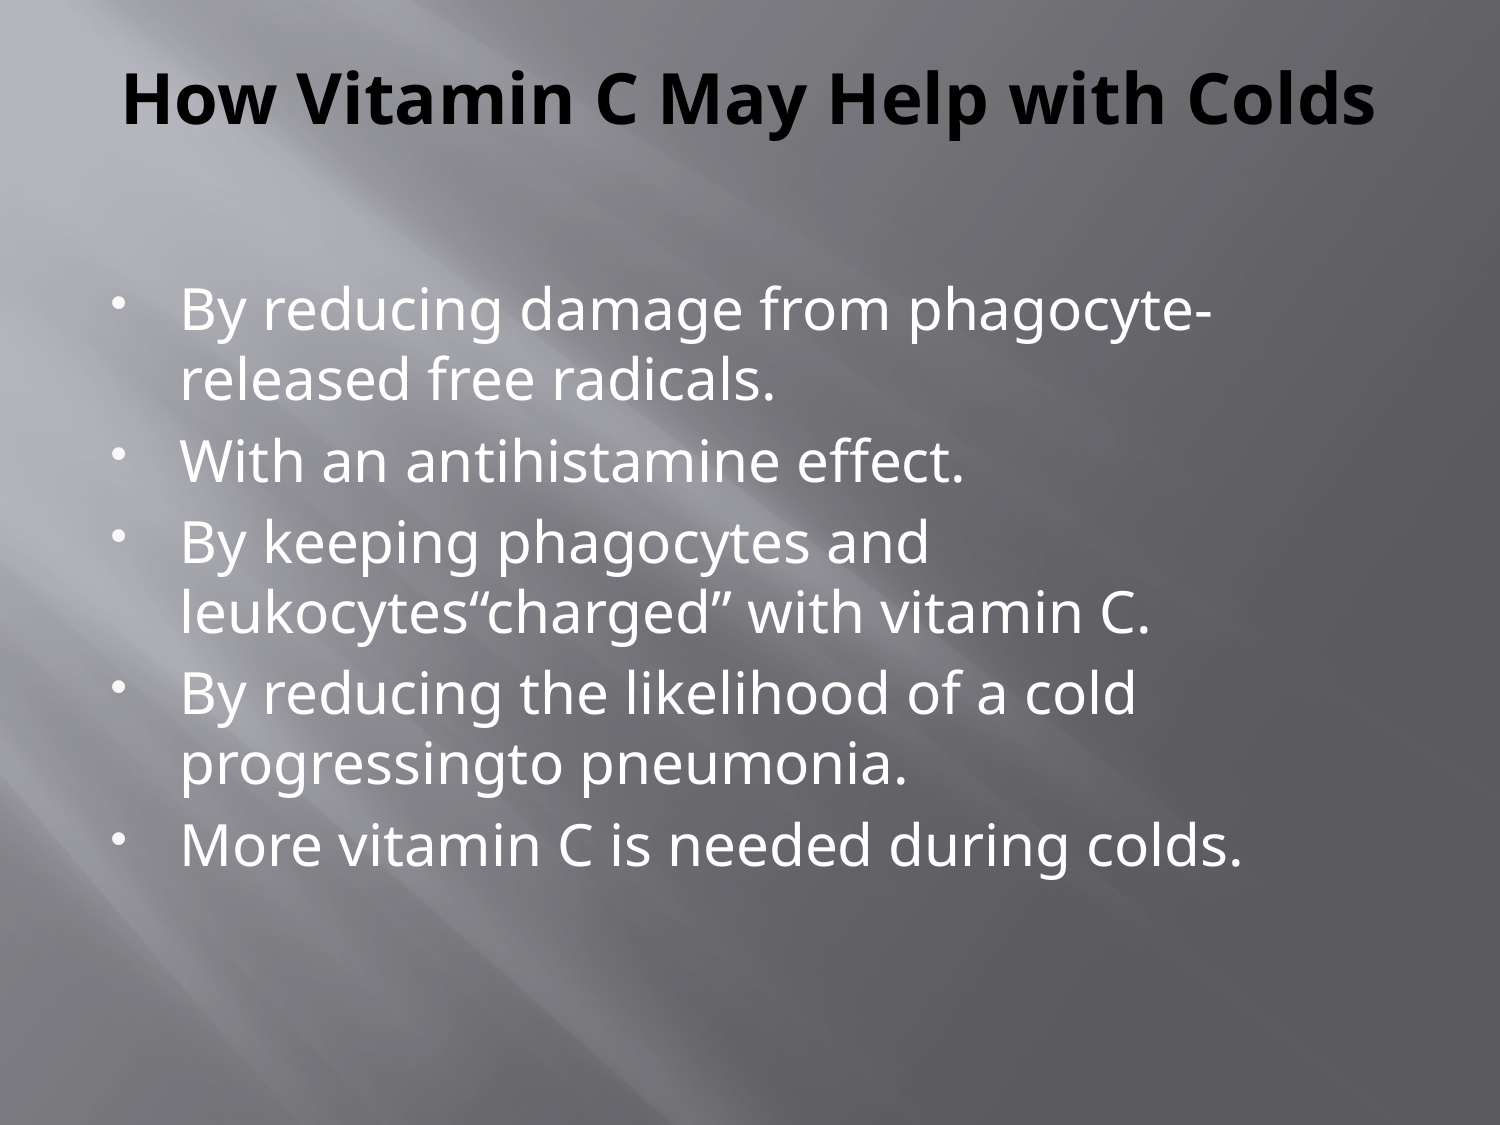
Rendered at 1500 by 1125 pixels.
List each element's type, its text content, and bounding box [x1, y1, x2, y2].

list By reducing damage from phagocyte-released free radicals. With an antihistamine effect. By keeping phagocytes and leukocytes“charged” with vitamin C. By reducing the likelihood of a cold progressingto pneumonia. More vitamin C is needed during colds. [75, 264, 1425, 1038]
title How Vitamin C May Help with Colds [75, 45, 1425, 233]
